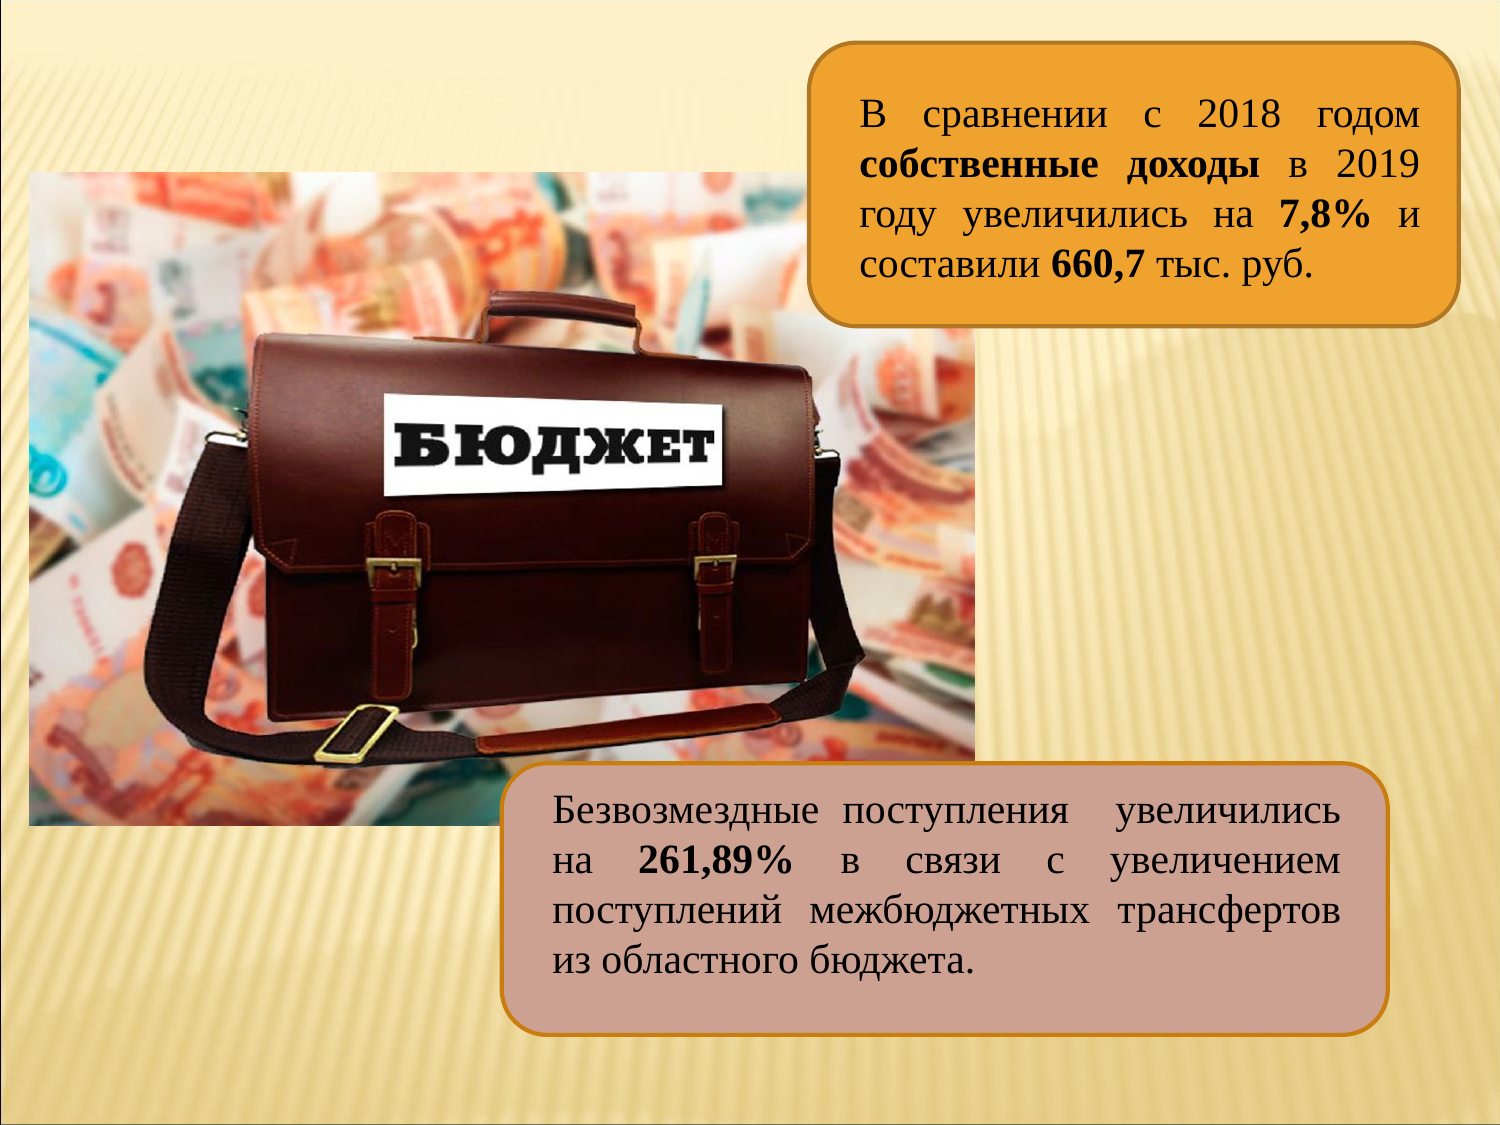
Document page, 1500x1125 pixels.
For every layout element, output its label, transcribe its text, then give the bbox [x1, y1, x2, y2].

text_box [806, 40, 1461, 329]
text_box [499, 761, 1390, 1037]
text_box Безвозмездные поступления увеличились на 261,89% в связи с увеличением поступлений межбюджетных трансфертов из областного бюджета. [537, 774, 1356, 990]
picture [0, 0, 1500, 1125]
text_box В сравнении с 2018 годом собственные доходы в 2019 году увеличились на 7,8% и составили 660,7 тыс. руб. [844, 78, 1436, 293]
